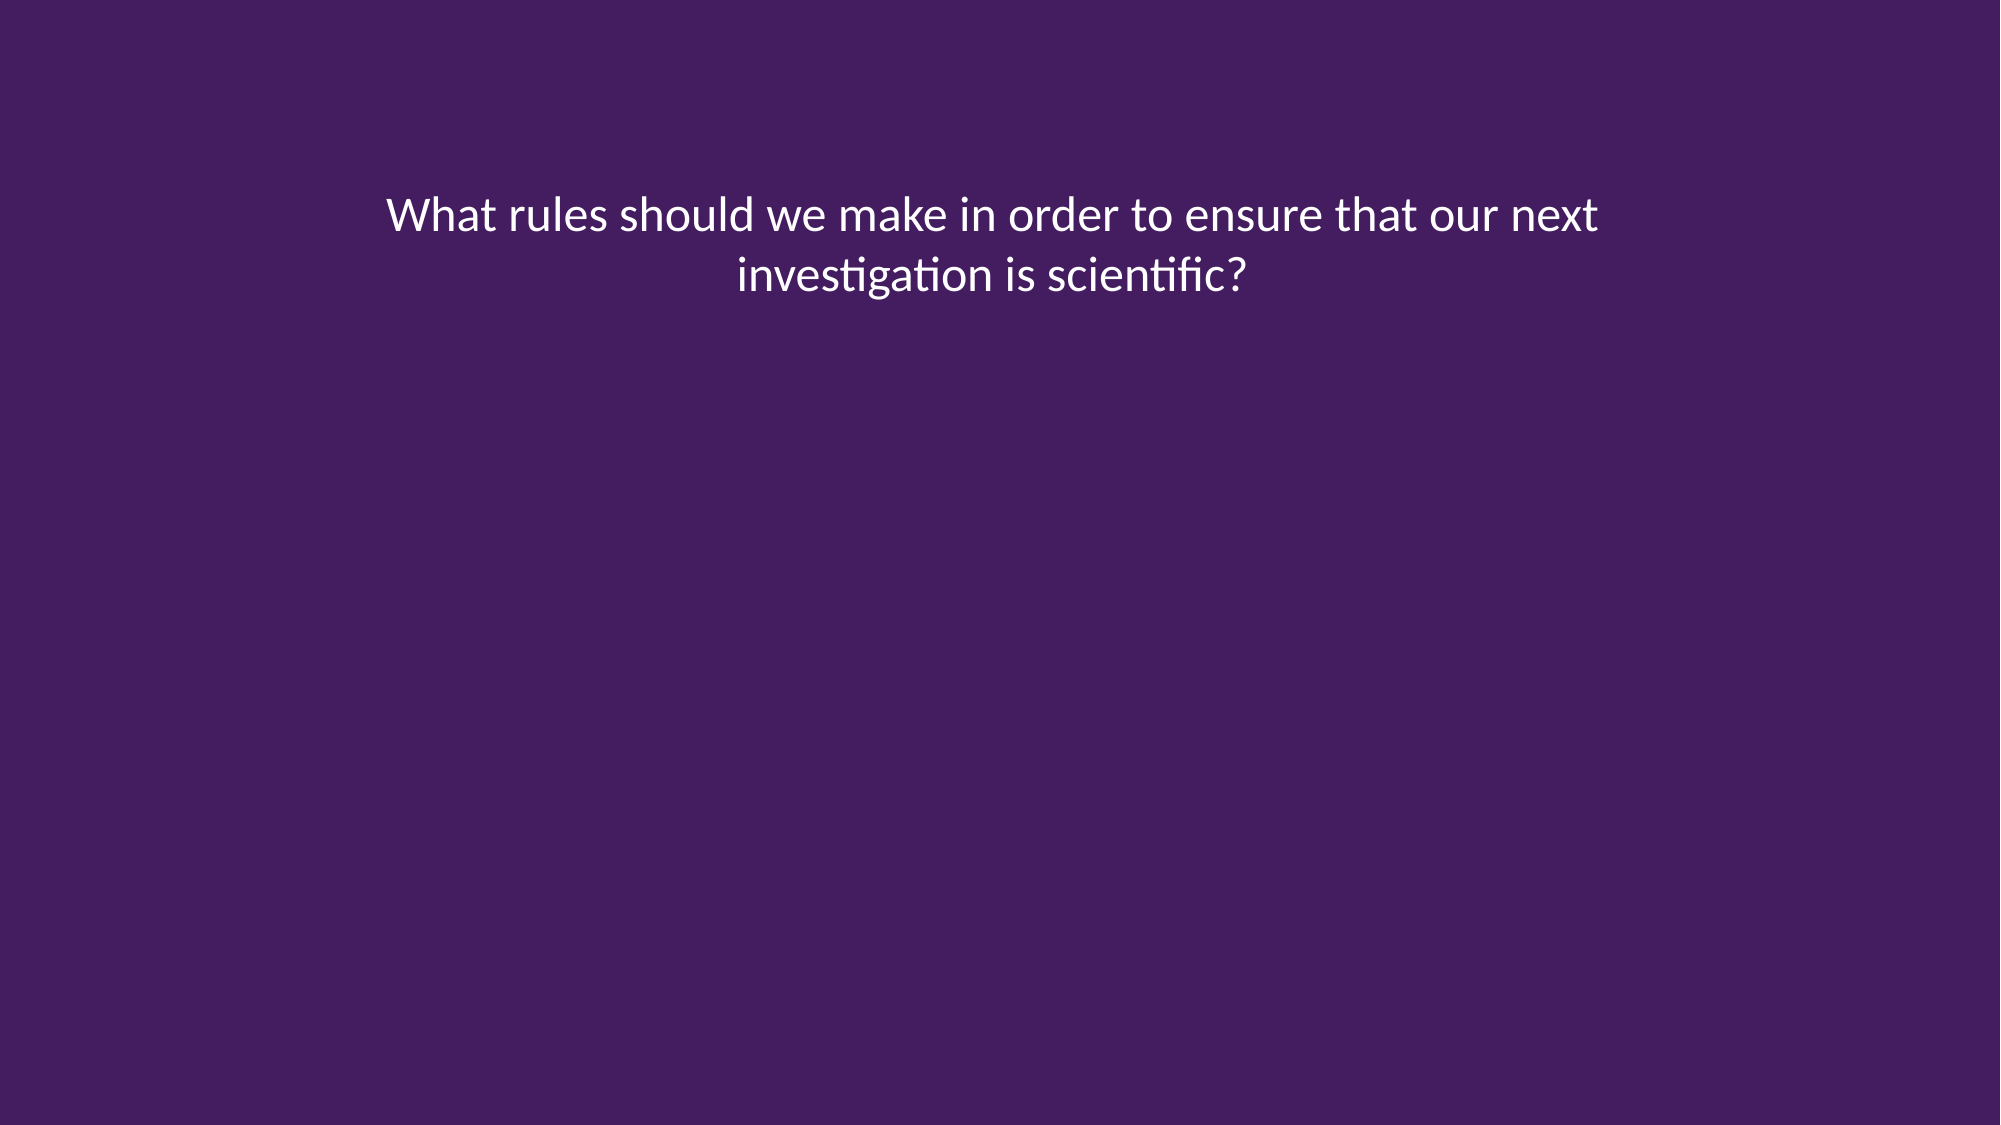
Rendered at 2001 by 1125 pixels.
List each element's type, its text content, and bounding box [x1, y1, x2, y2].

text_box What rules should we make in order to ensure that our next investigation is scientific? [352, 170, 1633, 312]
